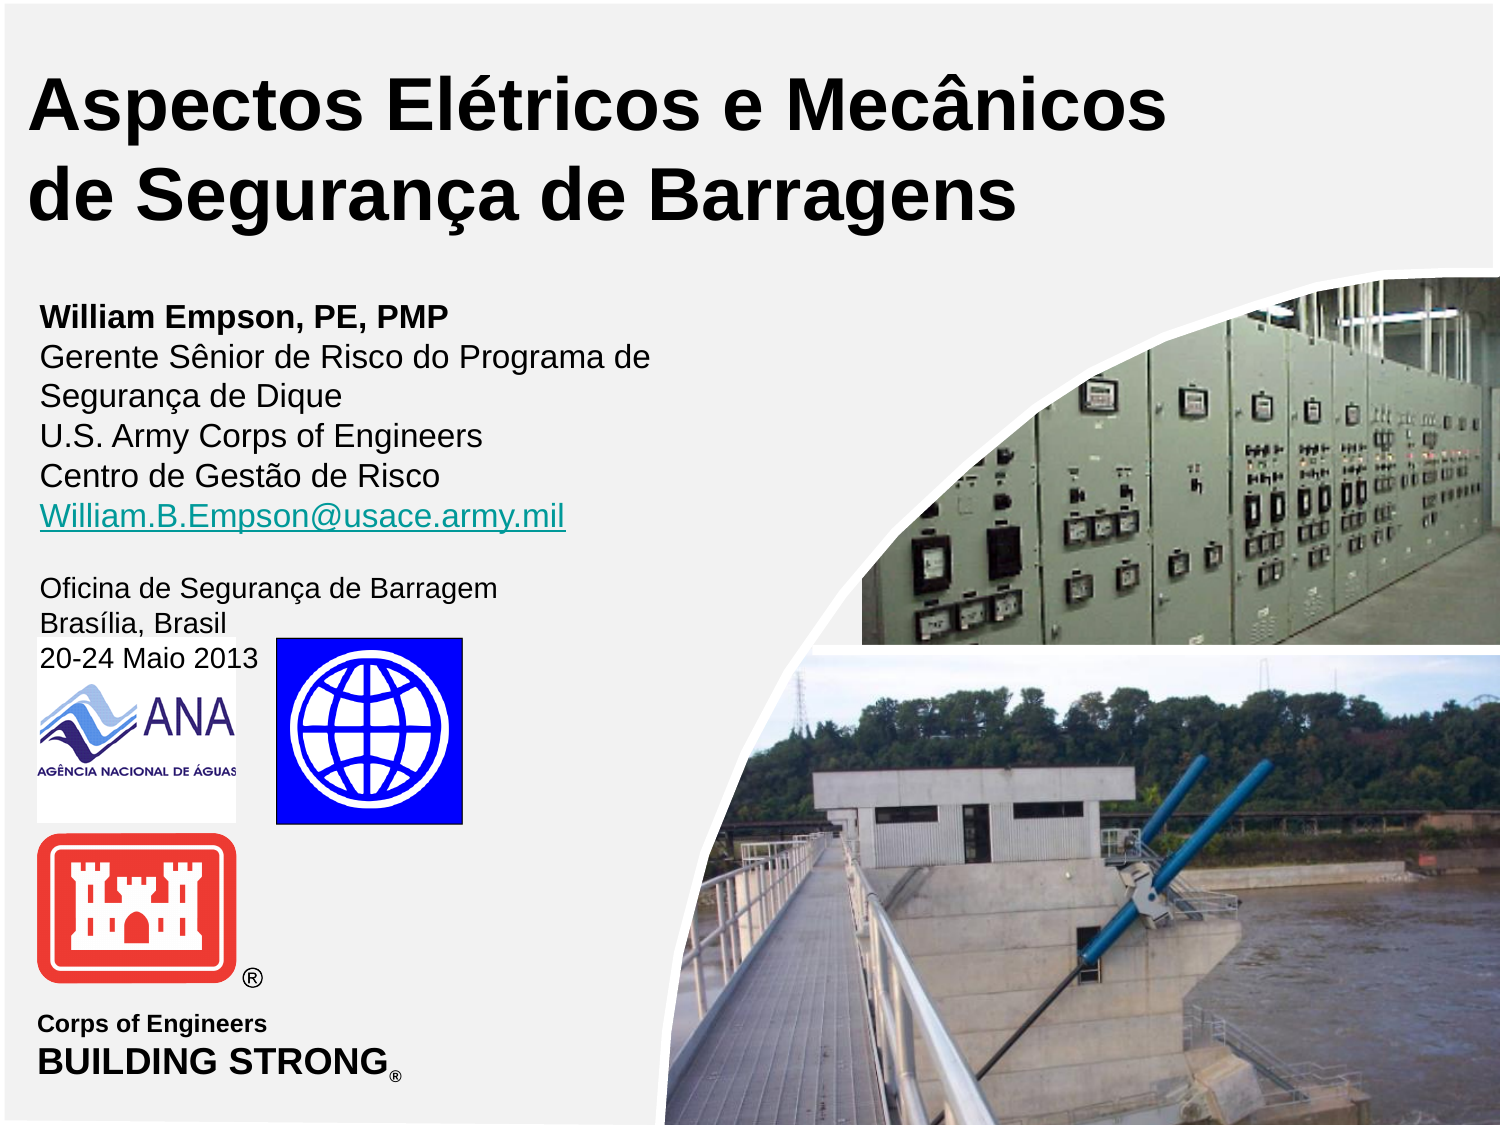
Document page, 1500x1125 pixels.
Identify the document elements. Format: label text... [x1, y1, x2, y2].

picture [37, 682, 236, 823]
picture [665, 649, 1500, 1125]
text_box William Empson, PE, PMP Gerente Sênior de Risco do Programa de Segurança de Dique U.S. Army Corps of Engineers Centro de Gestão de Risco William.B.Empson@usace.army.mil Oficina de Segurança de Barragem Brasília, Brasil 20-24 Maio 2013 [24, 287, 775, 682]
picture [275, 682, 463, 825]
picture [862, 277, 1500, 644]
picture [37, 833, 263, 988]
title Aspectos Elétricos e Mecânicos de Segurança de Barragens [12, 24, 1288, 267]
